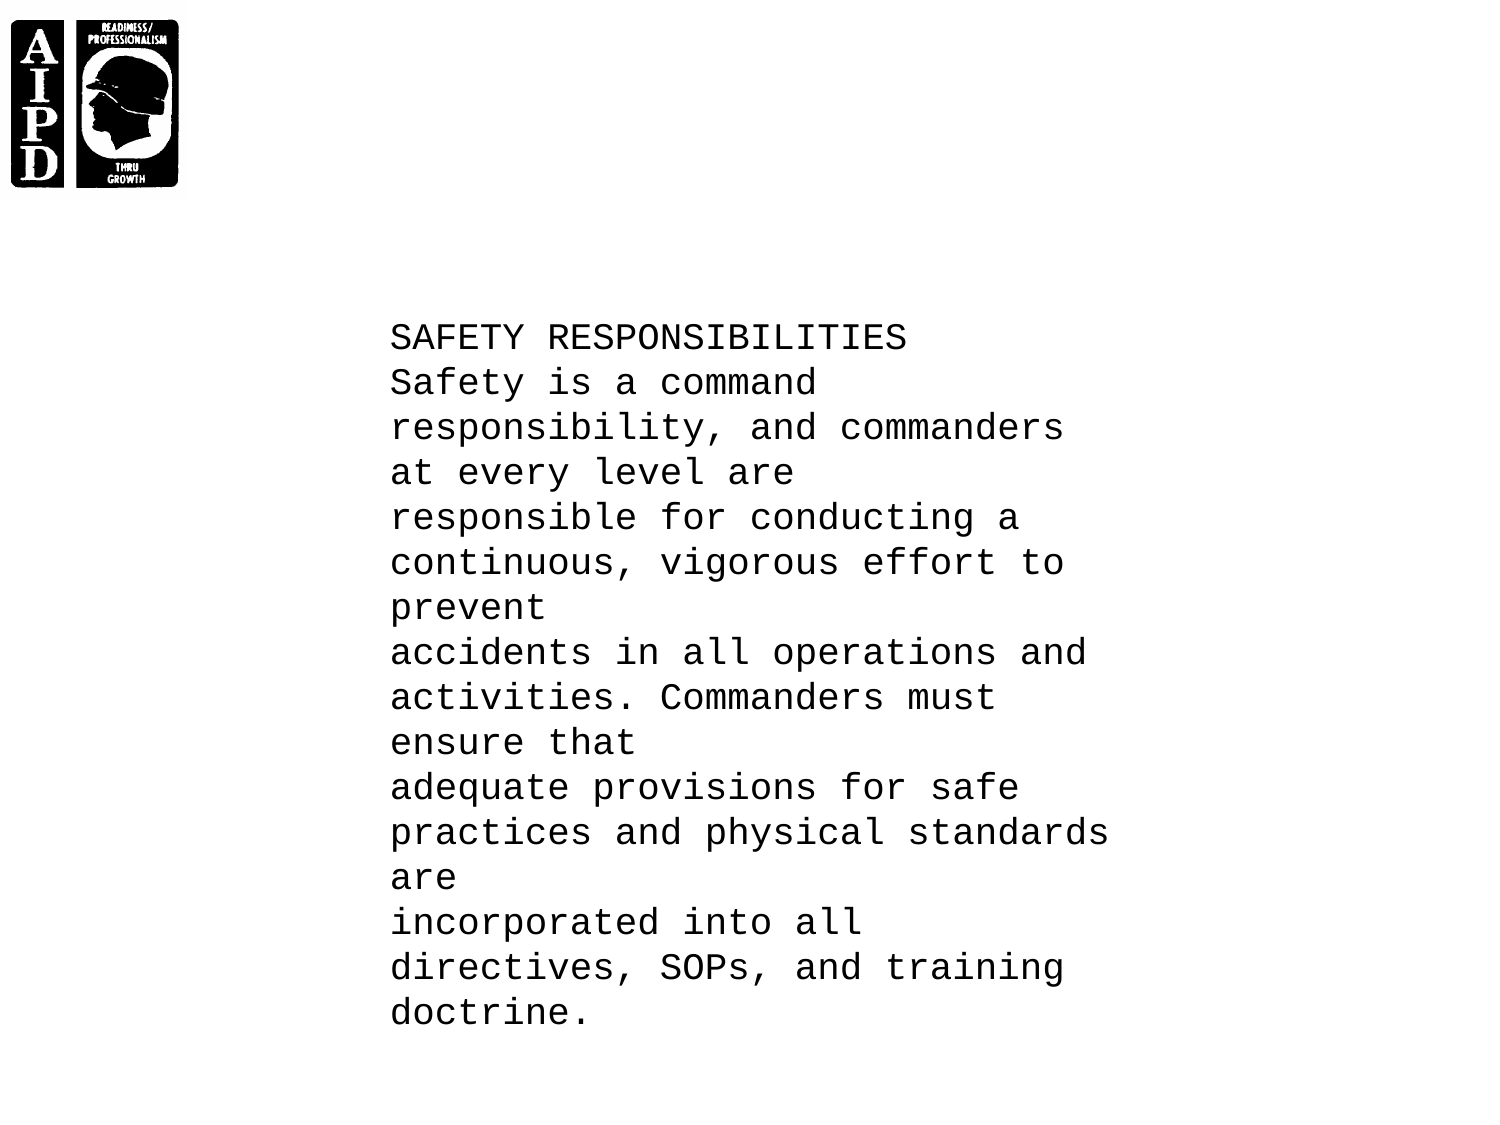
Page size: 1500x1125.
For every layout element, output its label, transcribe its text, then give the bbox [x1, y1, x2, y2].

picture [0, 0, 187, 201]
text_box SAFETY RESPONSIBILITIES Safety is a command responsibility, and commanders at every level are responsible for conducting a continuous, vigorous effort to prevent accidents in all operations and activities. Commanders must ensure that adequate provisions for safe practices and physical standards are incorporated into all directives, SOPs, and training doctrine. [374, 304, 1125, 1040]
